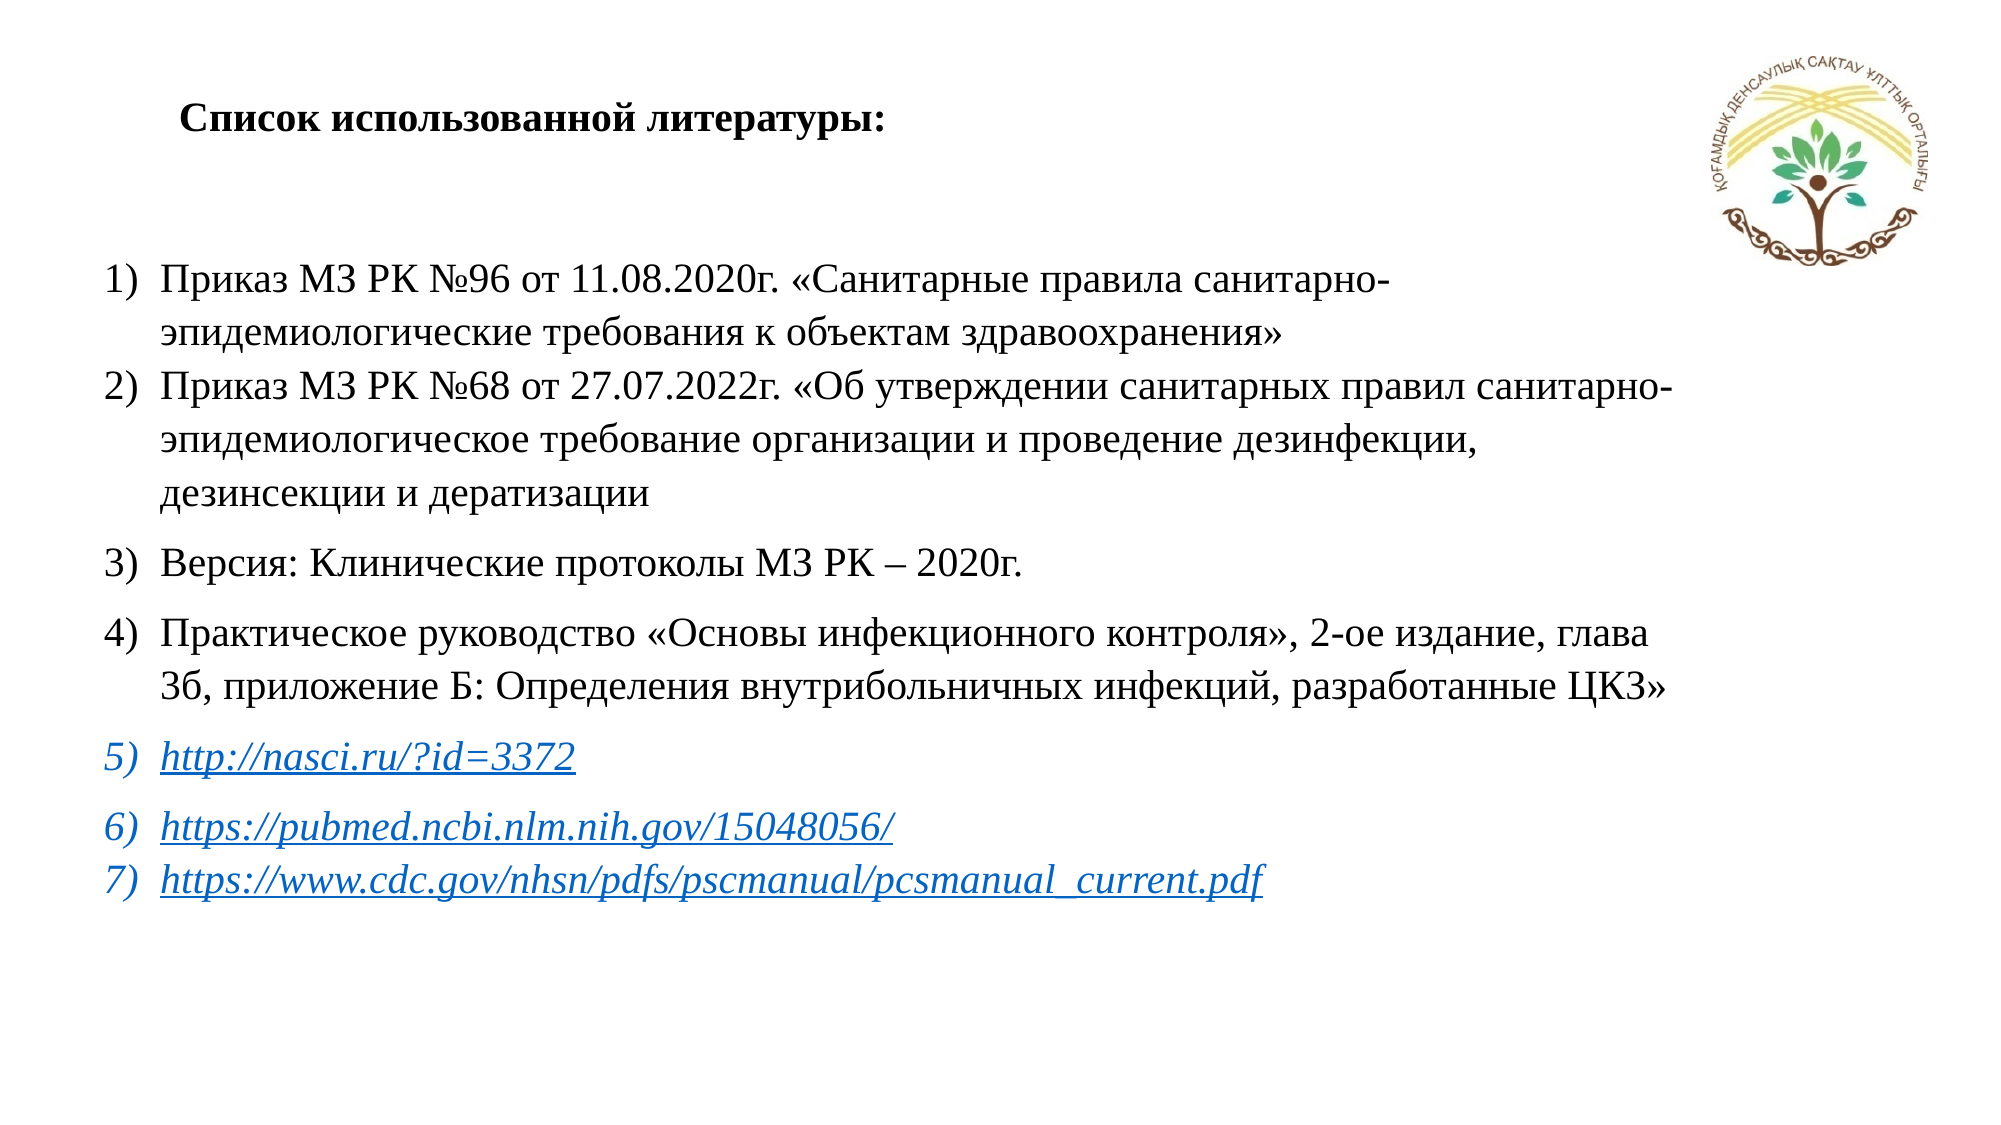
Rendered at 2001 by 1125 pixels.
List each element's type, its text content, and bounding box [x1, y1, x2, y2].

picture [1711, 56, 1928, 267]
text_box Список использованной литературы: Приказ МЗ РК №96 от 11.08.2020г. «Санитарные правила санитарно-эпидемиологические требования к объектам здравоохранения» Приказ МЗ РК №68 от 27.07.2022г. «Об утверждении санитарных правил санитарно-эпидемиологическое требование организации и проведение дезинфекции, дезинсекции и дератизации Версия: Клинические протоколы МЗ РК – 2020г. Практическое руководство «Основы инфекционного контроля», 2-ое издание, глава 3б, приложение Б: Определения внутрибольничных инфекций, разработанные ЦКЗ» http://nasci.ru/?id=3372 https://pubmed.ncbi.nlm.nih.gov/15048056/ https://www.cdc.gov/nhsn/pdfs/pscmanual/pcsmanual_current.pdf [89, 79, 1712, 1109]
